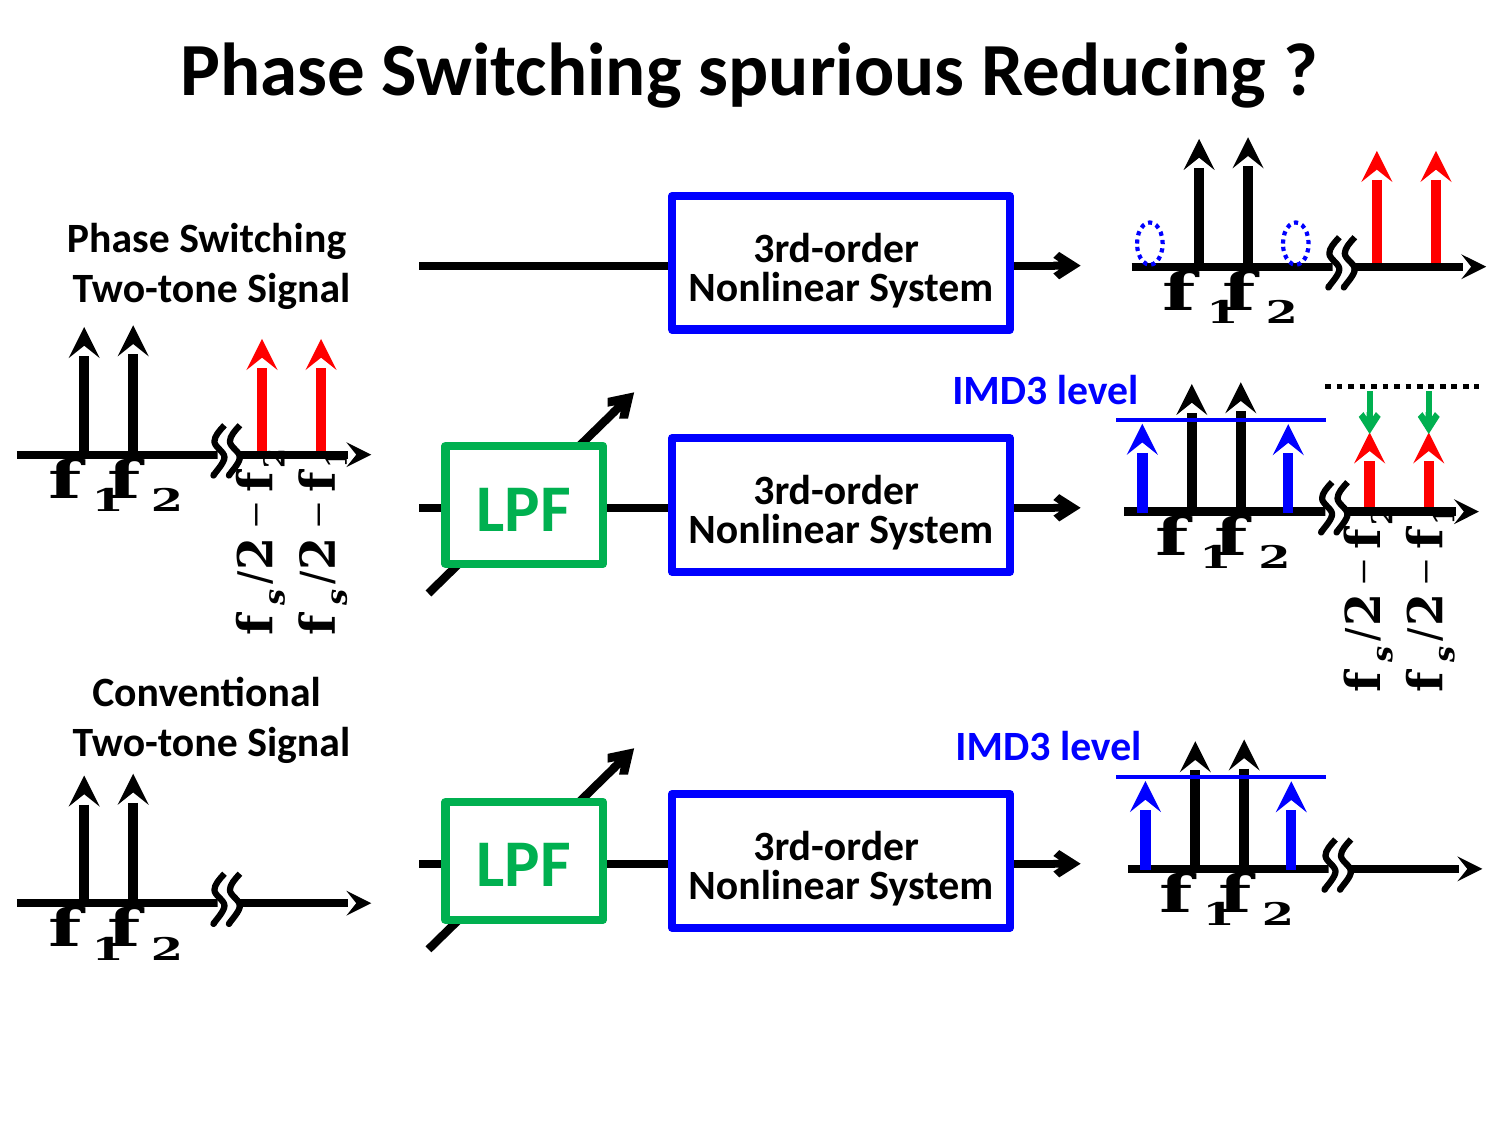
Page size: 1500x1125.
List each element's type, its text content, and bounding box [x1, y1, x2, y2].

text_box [1115, 381, 1480, 693]
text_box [671, 195, 1011, 330]
title Phase Switching spurious Reducing ? [75, 0, 1425, 160]
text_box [1115, 739, 1483, 933]
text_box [16, 324, 372, 636]
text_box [428, 392, 635, 594]
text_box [671, 793, 1011, 928]
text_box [16, 773, 372, 968]
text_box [428, 748, 635, 950]
text_box IMD3 level [937, 355, 1154, 420]
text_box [671, 437, 1011, 573]
text_box IMD3 level [940, 711, 1157, 777]
text_box Phase Switching Two-tone Signal [52, 203, 371, 319]
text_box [1131, 136, 1487, 331]
text_box Conventional Two-tone Signal [57, 656, 366, 772]
